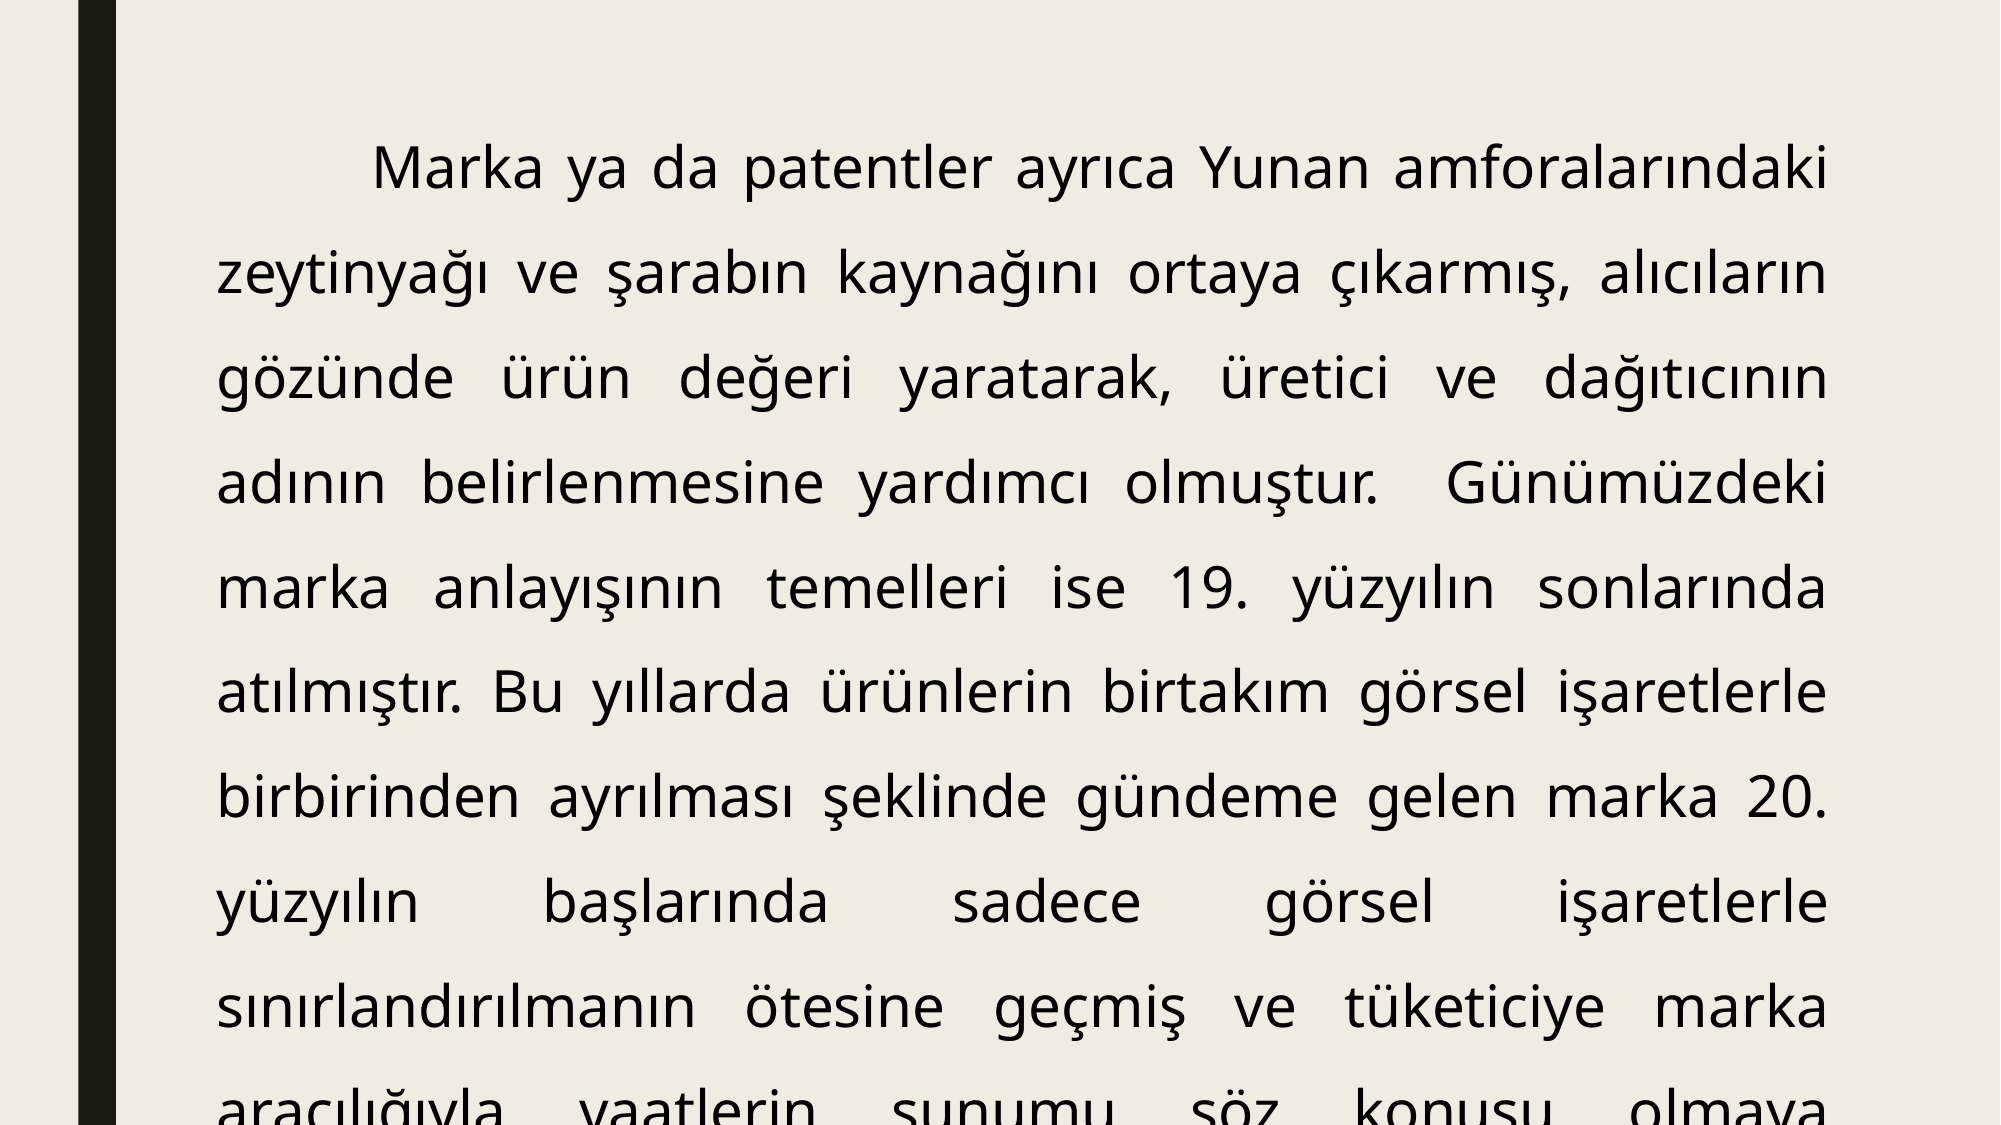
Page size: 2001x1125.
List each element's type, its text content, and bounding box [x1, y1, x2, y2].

text_box Marka ya da patentler ayrıca Yunan amforalarındaki zeytinyağı ve şarabın kaynağını ortaya çıkarmış, alıcıların gözünde ürün değeri yaratarak, üretici ve dağıtıcının adının belirlenmesine yardımcı olmuştur. Günümüzdeki marka anlayışının temelleri ise 19. yüzyılın sonlarında atılmıştır. Bu yıllarda ürünlerin birtakım görsel işaretlerle birbirinden ayrılması şeklinde gündeme gelen marka 20. yüzyılın başlarında sadece görsel işaretlerle sınırlandırılmanın ötesine geçmiş ve tüketiciye marka aracılığıyla vaatlerin sunumu söz konusu olmaya başlamıştır. [202, 87, 1844, 1125]
